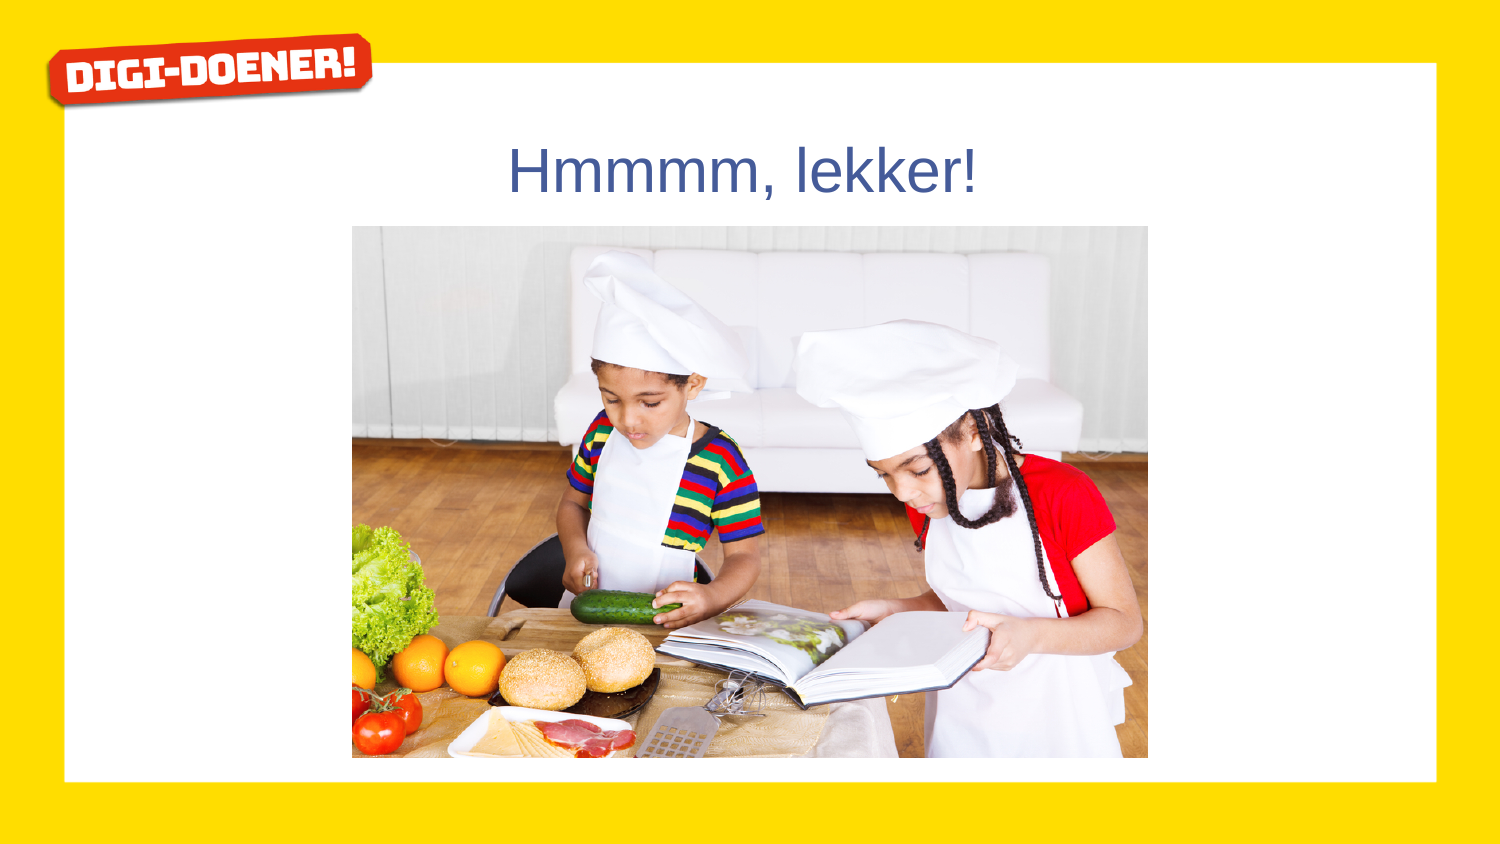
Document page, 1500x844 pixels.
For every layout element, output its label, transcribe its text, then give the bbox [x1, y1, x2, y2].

text_box Hmmmm, lekker! [125, 115, 1362, 263]
picture [0, 0, 1500, 844]
